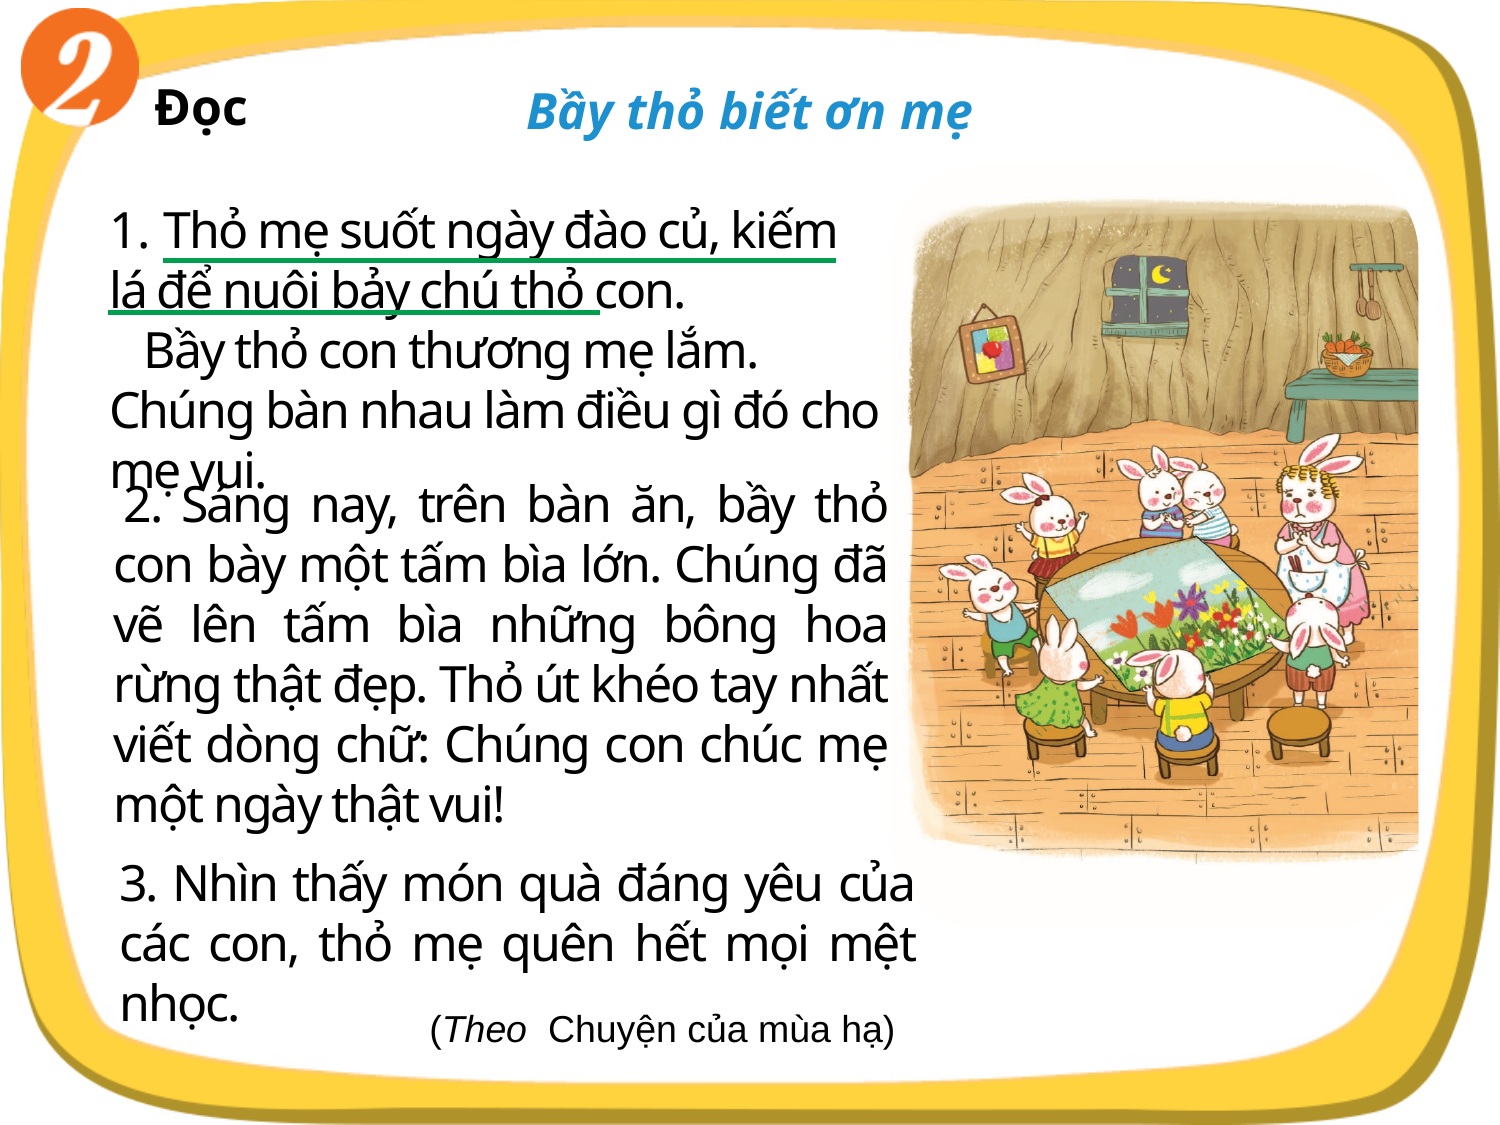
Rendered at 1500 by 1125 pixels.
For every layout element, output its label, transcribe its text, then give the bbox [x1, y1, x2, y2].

text_box Thỏ mẹ suốt ngày đào củ, kiếm lá để nuôi bảy chú thỏ con. Bầy thỏ con thương mẹ lắm. Chúng bàn nhau làm điều gì đó cho mẹ vui. [94, 190, 890, 506]
text_box 3. Nhìn thấy món quà đáng yêu của các con, thỏ mẹ quên hết mọi mệt nhọc. [85, 844, 930, 1039]
text_box 2. Sáng nay, trên bàn ăn, bầy thỏ con bày một tấm bìa lớn. Chúng đã vẽ lên tấm bìa những bông hoa rừng thật đẹp. Thỏ út khéo tay nhất viết dòng chữ: Chúng con chúc mẹ một ngày thật vui! [98, 465, 890, 841]
picture [0, 0, 1500, 1125]
text_box Đọc [139, 67, 264, 143]
text_box (Theo Chuyện của mùa hạ) [414, 997, 943, 1058]
text_box Bầy thỏ biết ơn mẹ [511, 72, 989, 147]
